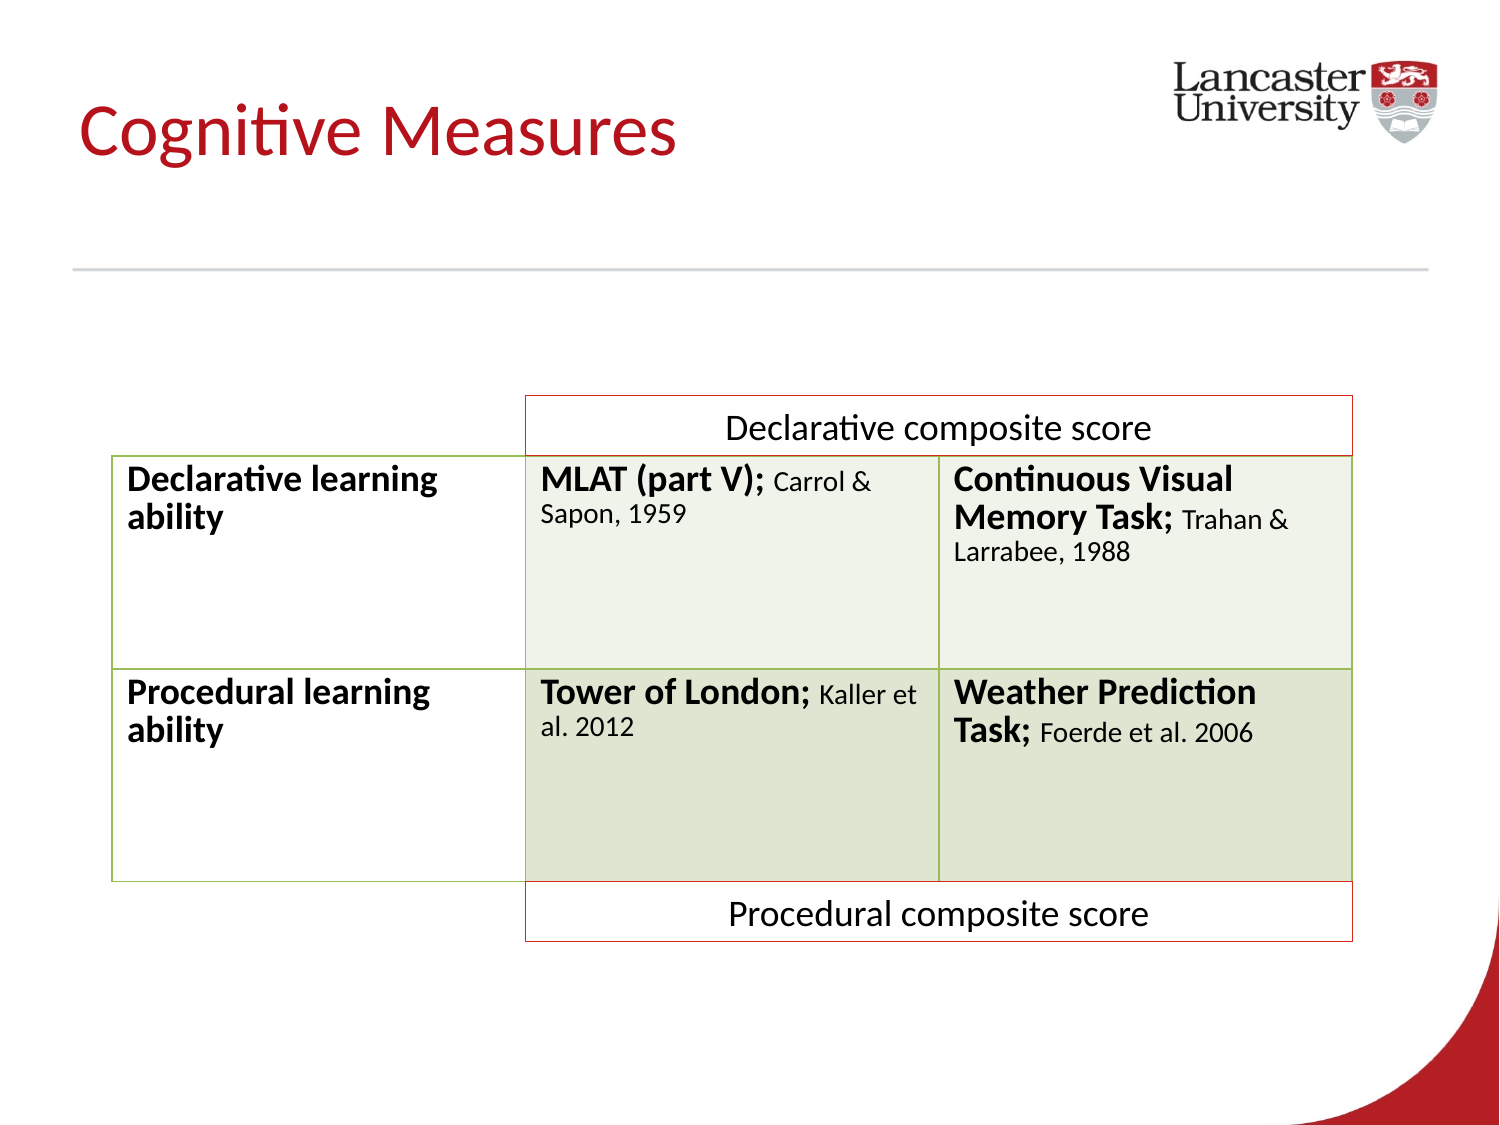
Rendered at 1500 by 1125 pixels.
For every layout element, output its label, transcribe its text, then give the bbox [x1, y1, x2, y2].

title Cognitive Measures [64, 90, 1176, 279]
table_header Declarative learning ability [113, 457, 525, 668]
table_header MLAT (part V); Carrol & Sapon, 1959 [526, 457, 938, 668]
table_header Continuous Visual Memory Task; Trahan & Larrabee, 1988 [940, 457, 1351, 668]
table_cell Procedural learning ability [113, 670, 525, 881]
list [64, 302, 1447, 1083]
text_box Procedural composite score [525, 881, 1353, 942]
table_cell Weather Prediction Task; Foerde et al. 2006 [940, 670, 1351, 881]
picture [0, 0, 1499, 1125]
table_cell Tower of London; Kaller et al. 2012 [526, 670, 938, 881]
text_box Declarative composite score [525, 395, 1353, 456]
